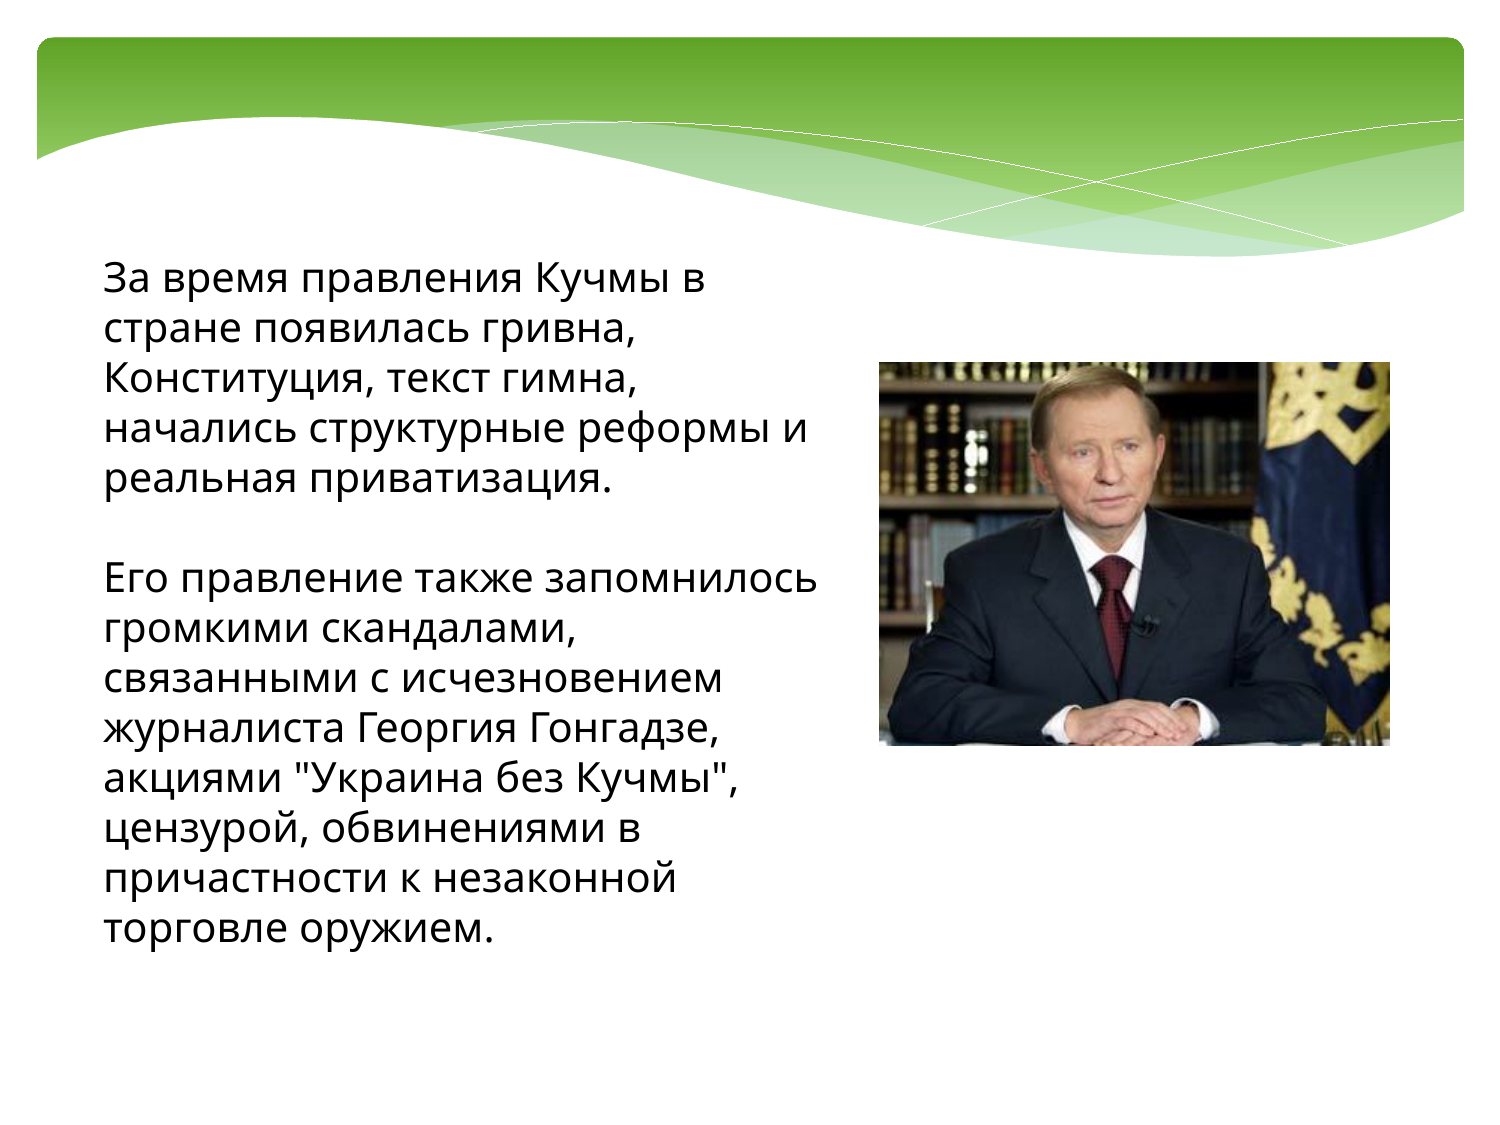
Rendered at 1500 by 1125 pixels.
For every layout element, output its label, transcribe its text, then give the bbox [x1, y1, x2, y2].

picture [879, 362, 1391, 746]
text_box За время правления Кучмы в стране появилась гривна, Конституция, текст гимна, начались структурные реформы и реальная приватизация. Его правление также запомнилось громкими скандалами, связанными с исчезновением журналиста Георгия Гонгадзе, акциями "Украина без Кучмы", цензурой, обвинениями в причастности к незаконной торговле оружием. [88, 243, 839, 959]
